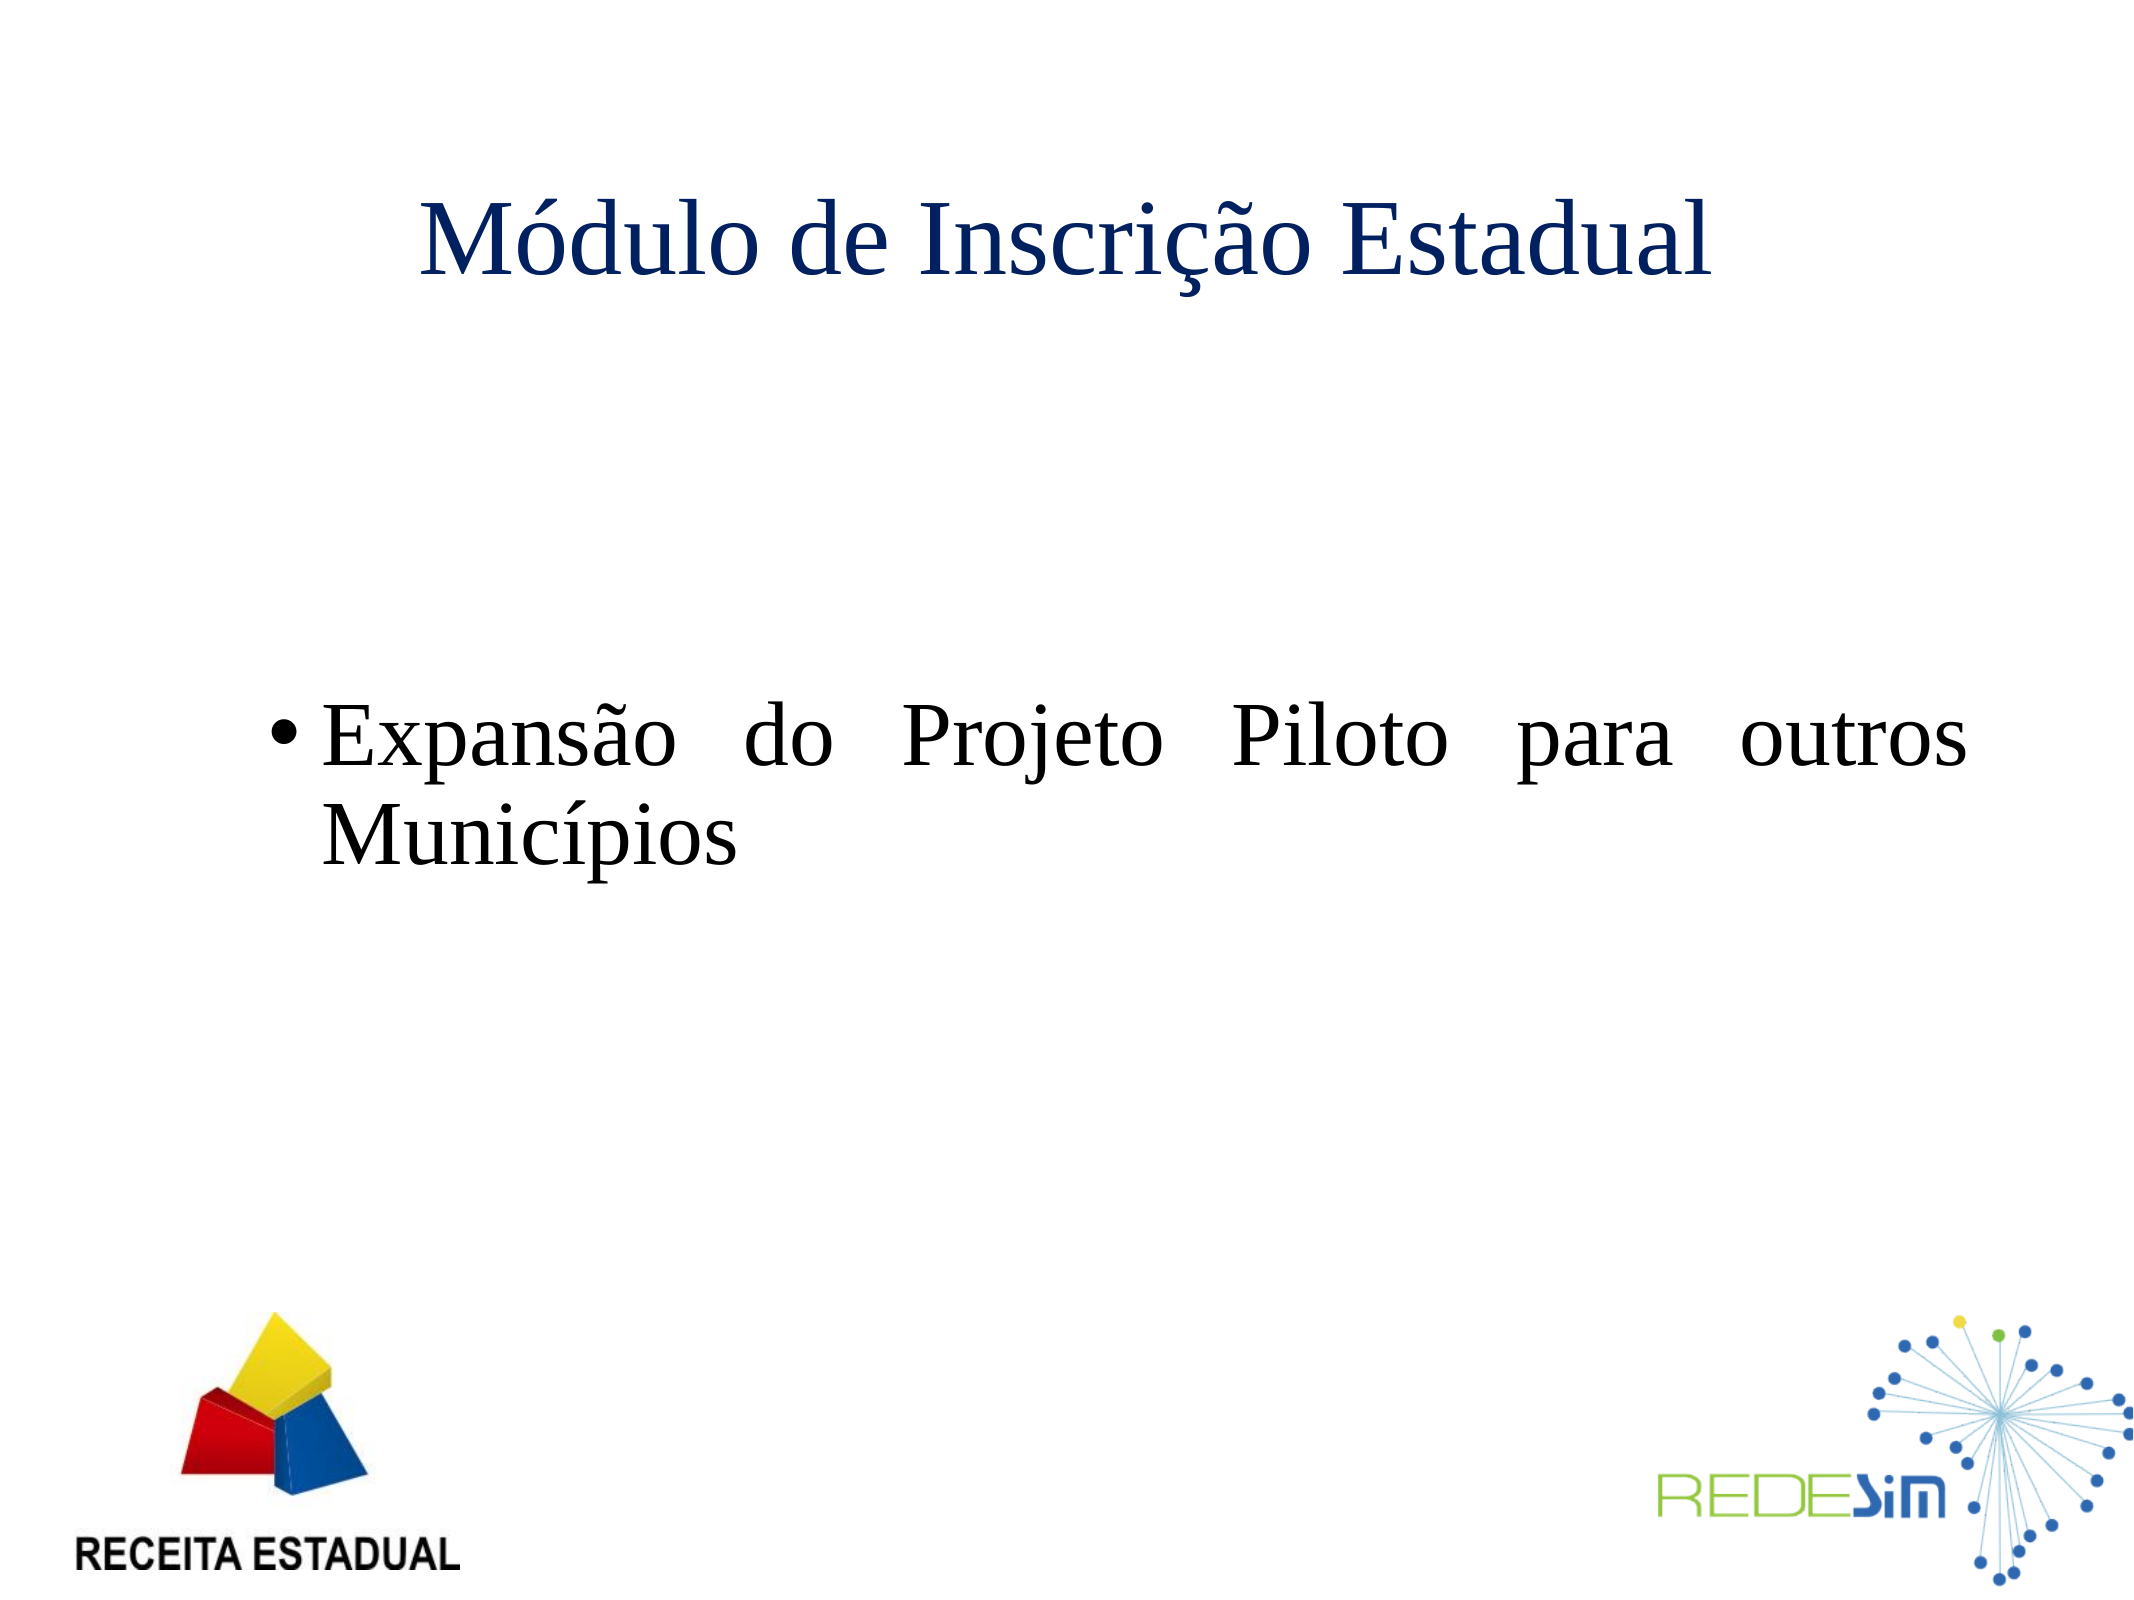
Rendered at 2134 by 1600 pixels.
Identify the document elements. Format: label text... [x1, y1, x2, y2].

title Módulo de Inscrição Estadual [146, 85, 1987, 395]
picture [487, 1275, 2134, 1594]
list Expansão do Projeto Piloto para outros Municípios [146, 425, 1987, 1442]
picture [74, 1312, 460, 1570]
